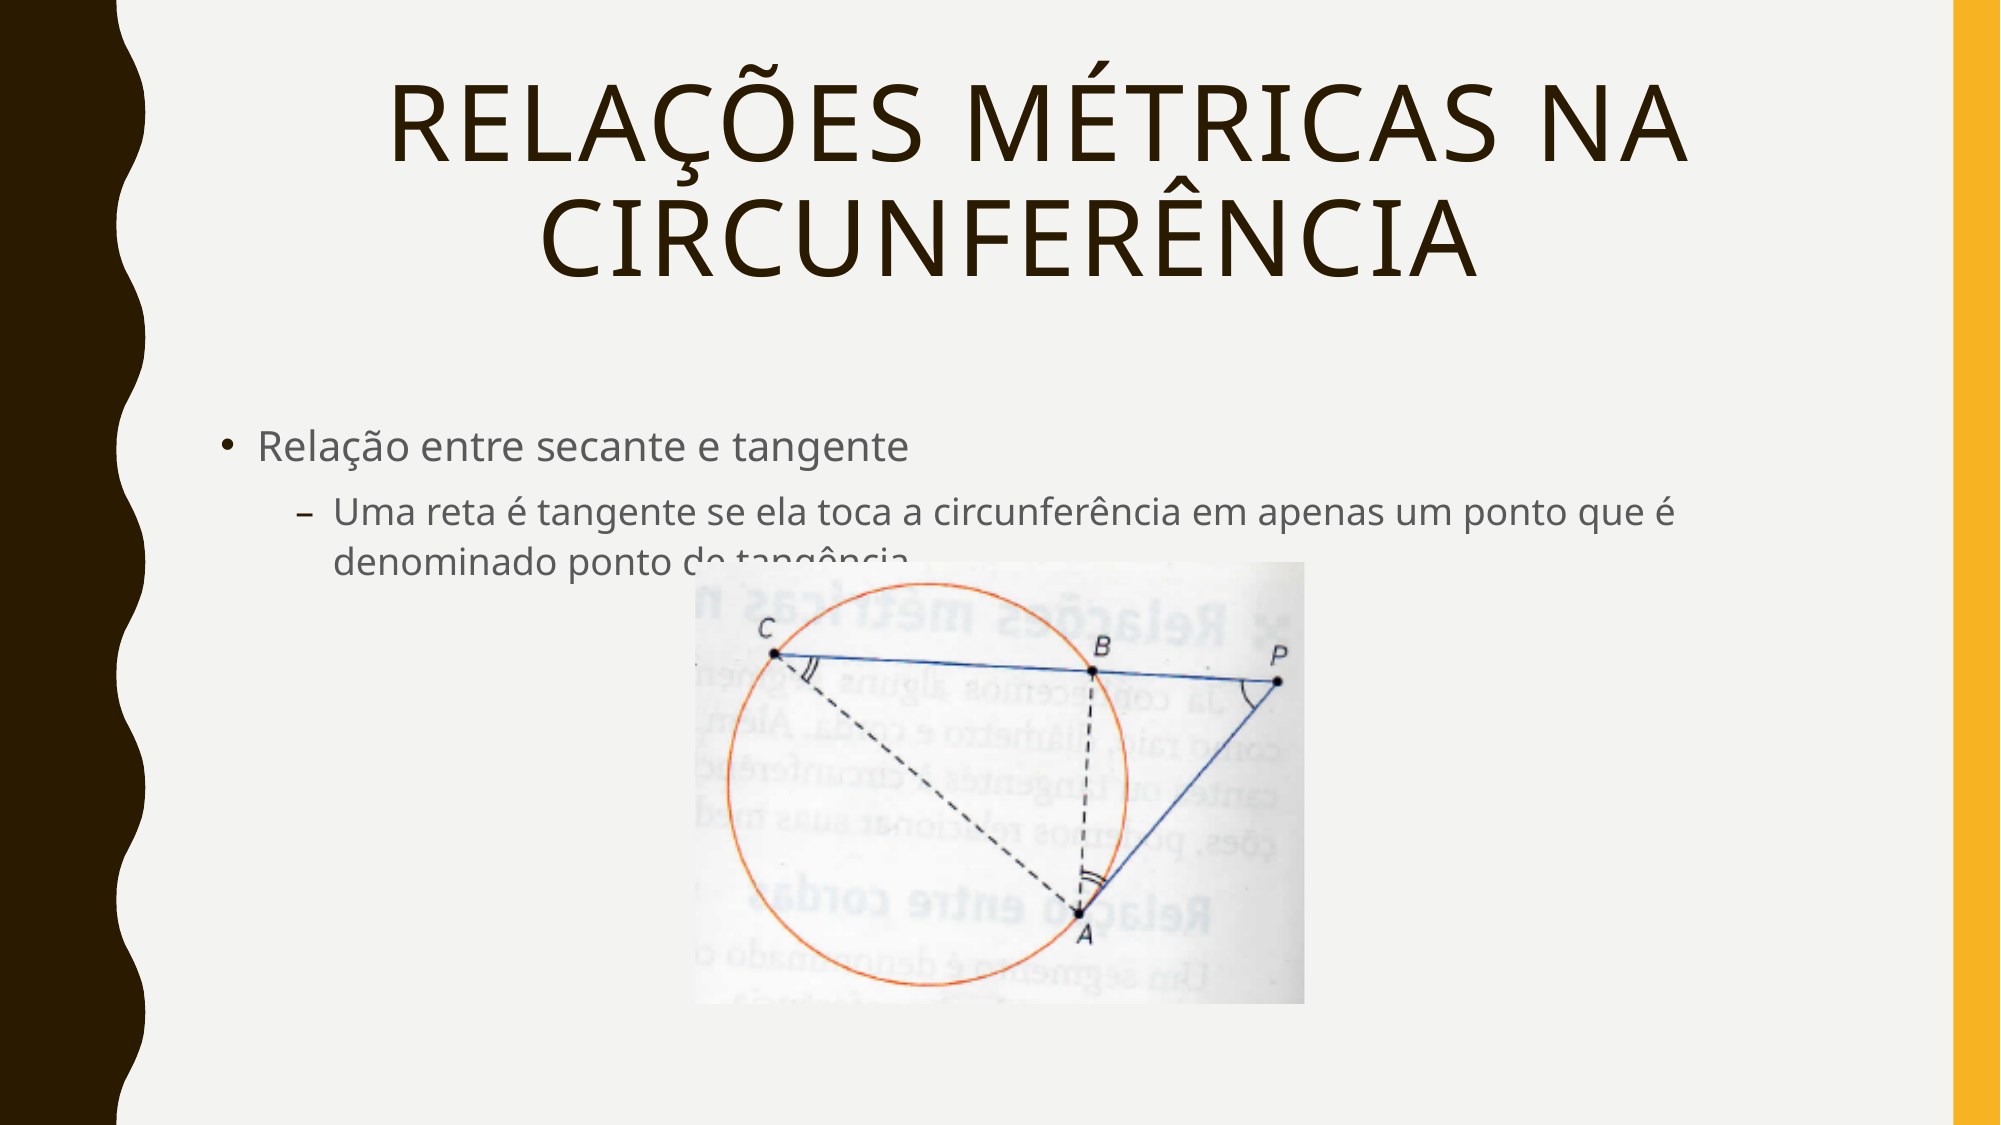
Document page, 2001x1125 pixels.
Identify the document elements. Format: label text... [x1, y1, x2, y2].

title Relações métricas na circunferência [205, 62, 1875, 308]
picture [695, 562, 1305, 1004]
